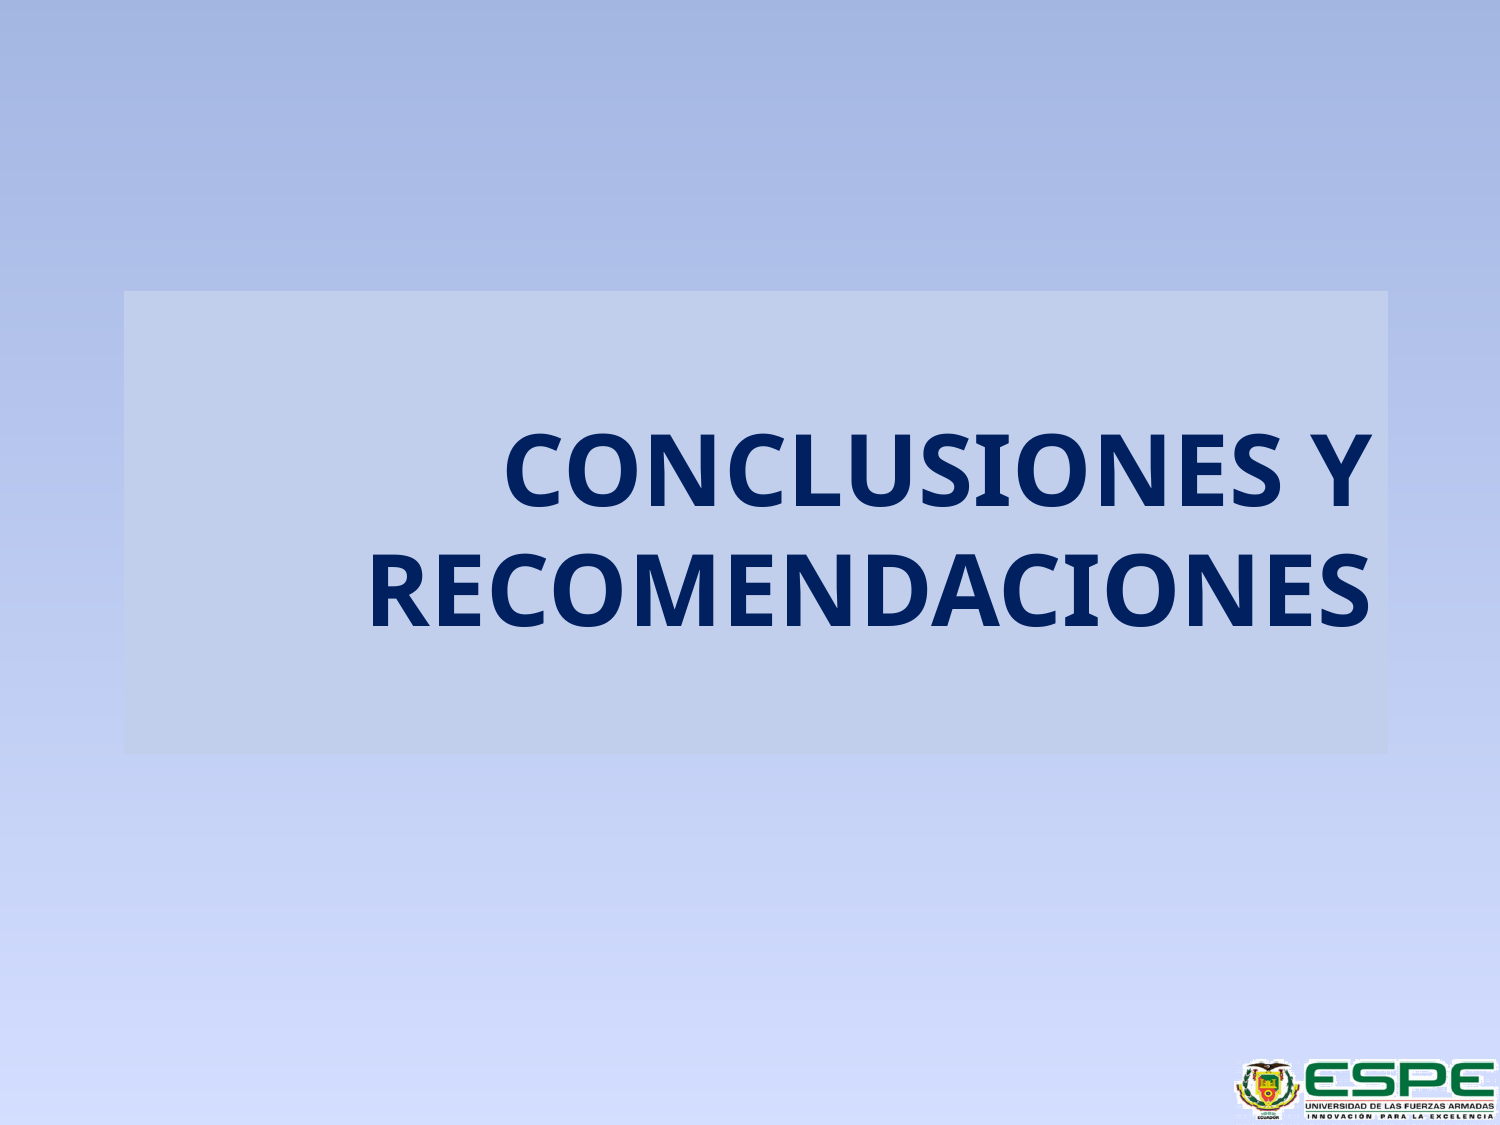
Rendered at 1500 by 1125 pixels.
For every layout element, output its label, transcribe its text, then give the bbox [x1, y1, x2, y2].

title CONCLUSIONES Y RECOMENDACIONES [123, 290, 1388, 754]
picture [1234, 1059, 1500, 1125]
